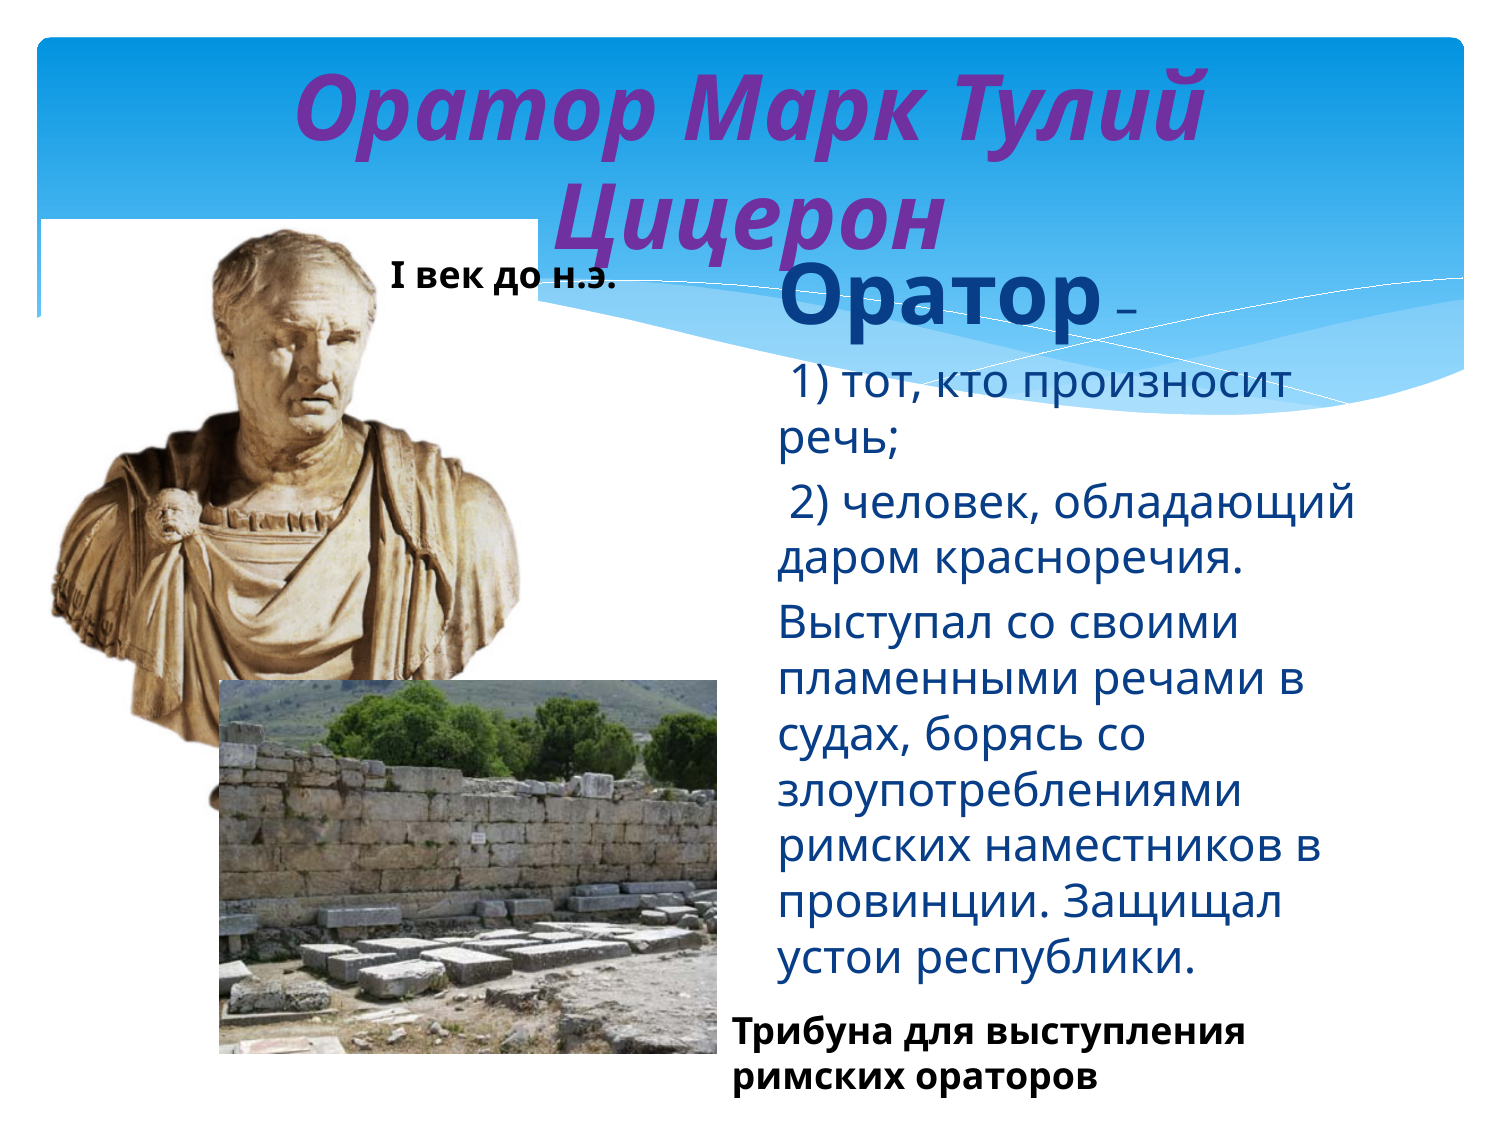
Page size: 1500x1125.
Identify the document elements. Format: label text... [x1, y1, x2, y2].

title Оратор Марк Тулий Цицерон [75, 55, 1425, 261]
list Оратор – 1) тот, кто произносит речь; 2) человек, обладающий даром красноречия. Выступал со своими пламенными речами в судах, борясь со злоупотреблениями римских наместников в провинции. Защищал устои республики. [761, 231, 1389, 1005]
text_box Трибуна для выступления римских ораторов [716, 999, 1294, 1125]
text_box I век до н.э. [544, 243, 632, 348]
picture [41, 219, 718, 1054]
